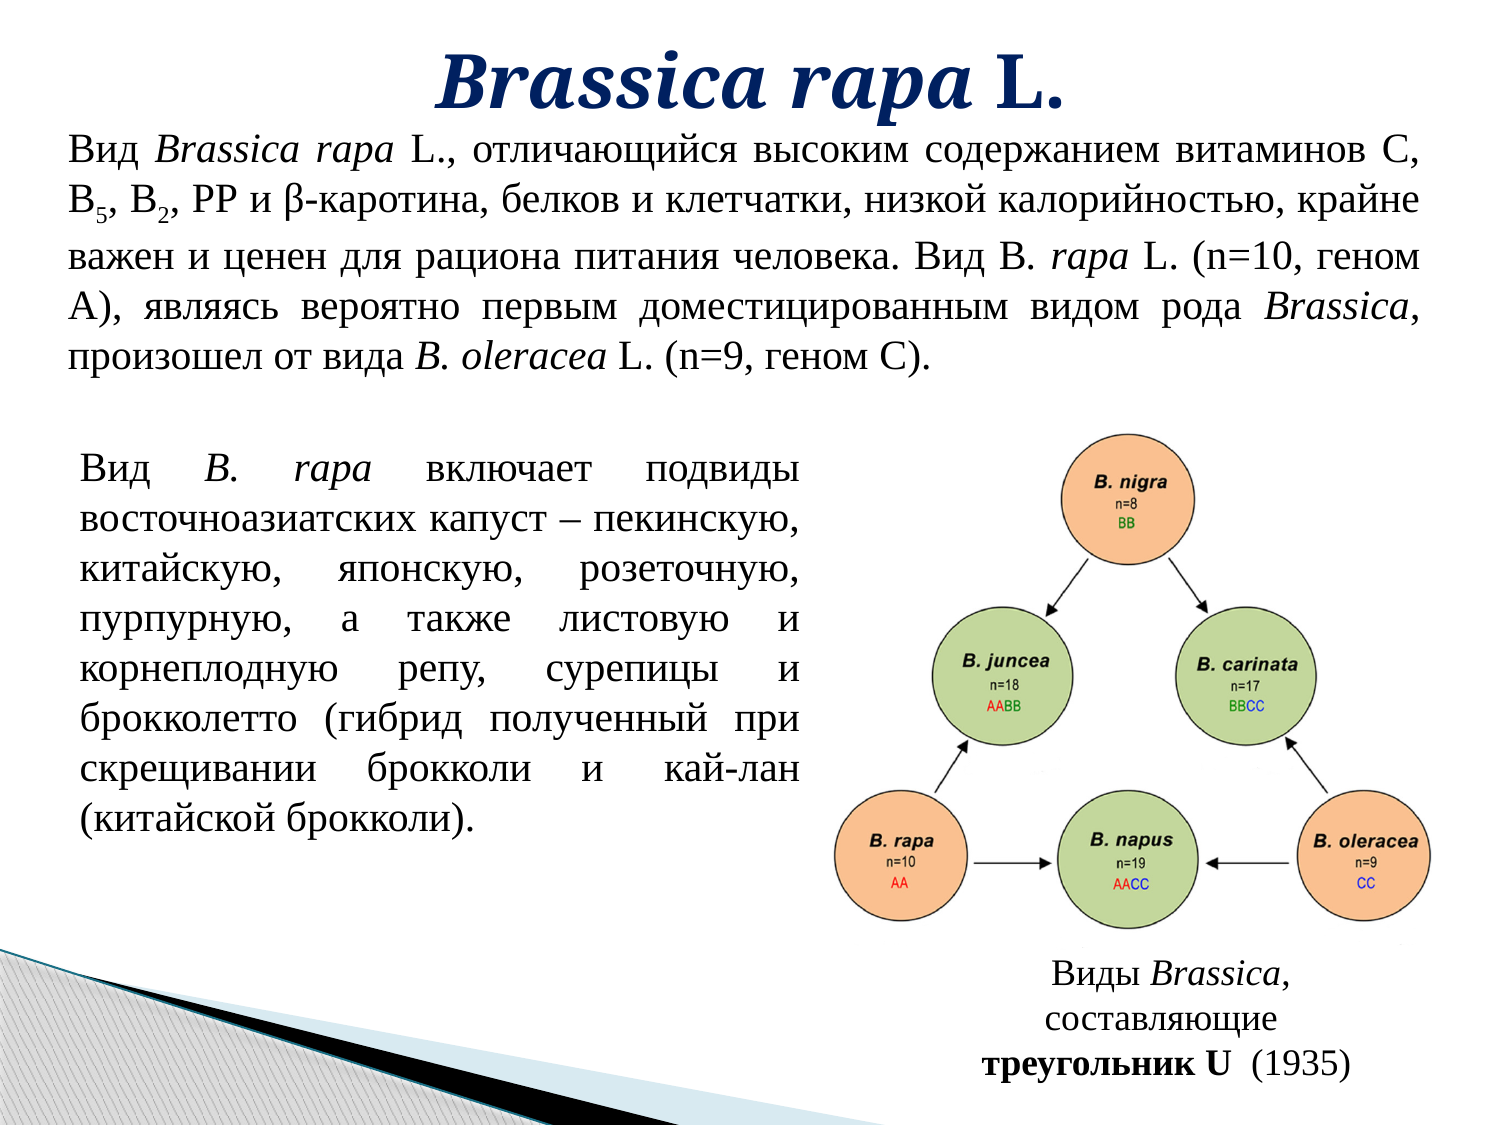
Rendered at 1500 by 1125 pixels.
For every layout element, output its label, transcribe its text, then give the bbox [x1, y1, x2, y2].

picture [832, 432, 1432, 950]
text_box Виды Brassica, составляющие треугольник U (1935) [903, 961, 1430, 1091]
text_box Вид Brassica rapa L., отличающийся высоким содержанием витаминов С, В5, В2, РР и β-каротина, белков и клетчатки, низкой калорийностью, крайне важен и ценен для рациона питания человека. Вид B. rapa L. (n=10, геном А), являясь вероятно первым доместицированным видом рода Brassica, произошел от вида B. oleracea L. (n=9, геном C). [53, 113, 1436, 386]
text_box Вид B. rapa включает подвиды восточноазиатских капуст – пекинскую, китайскую, японскую, розеточную, пурпурную, а также листовую и корнеплодную репу, сурепицы и брокколетто (гибрид полученный при скрещивании брокколи и кай-лан (китайской брокколи). [64, 432, 815, 848]
text_box Brassica rapa L. [76, 0, 1427, 132]
